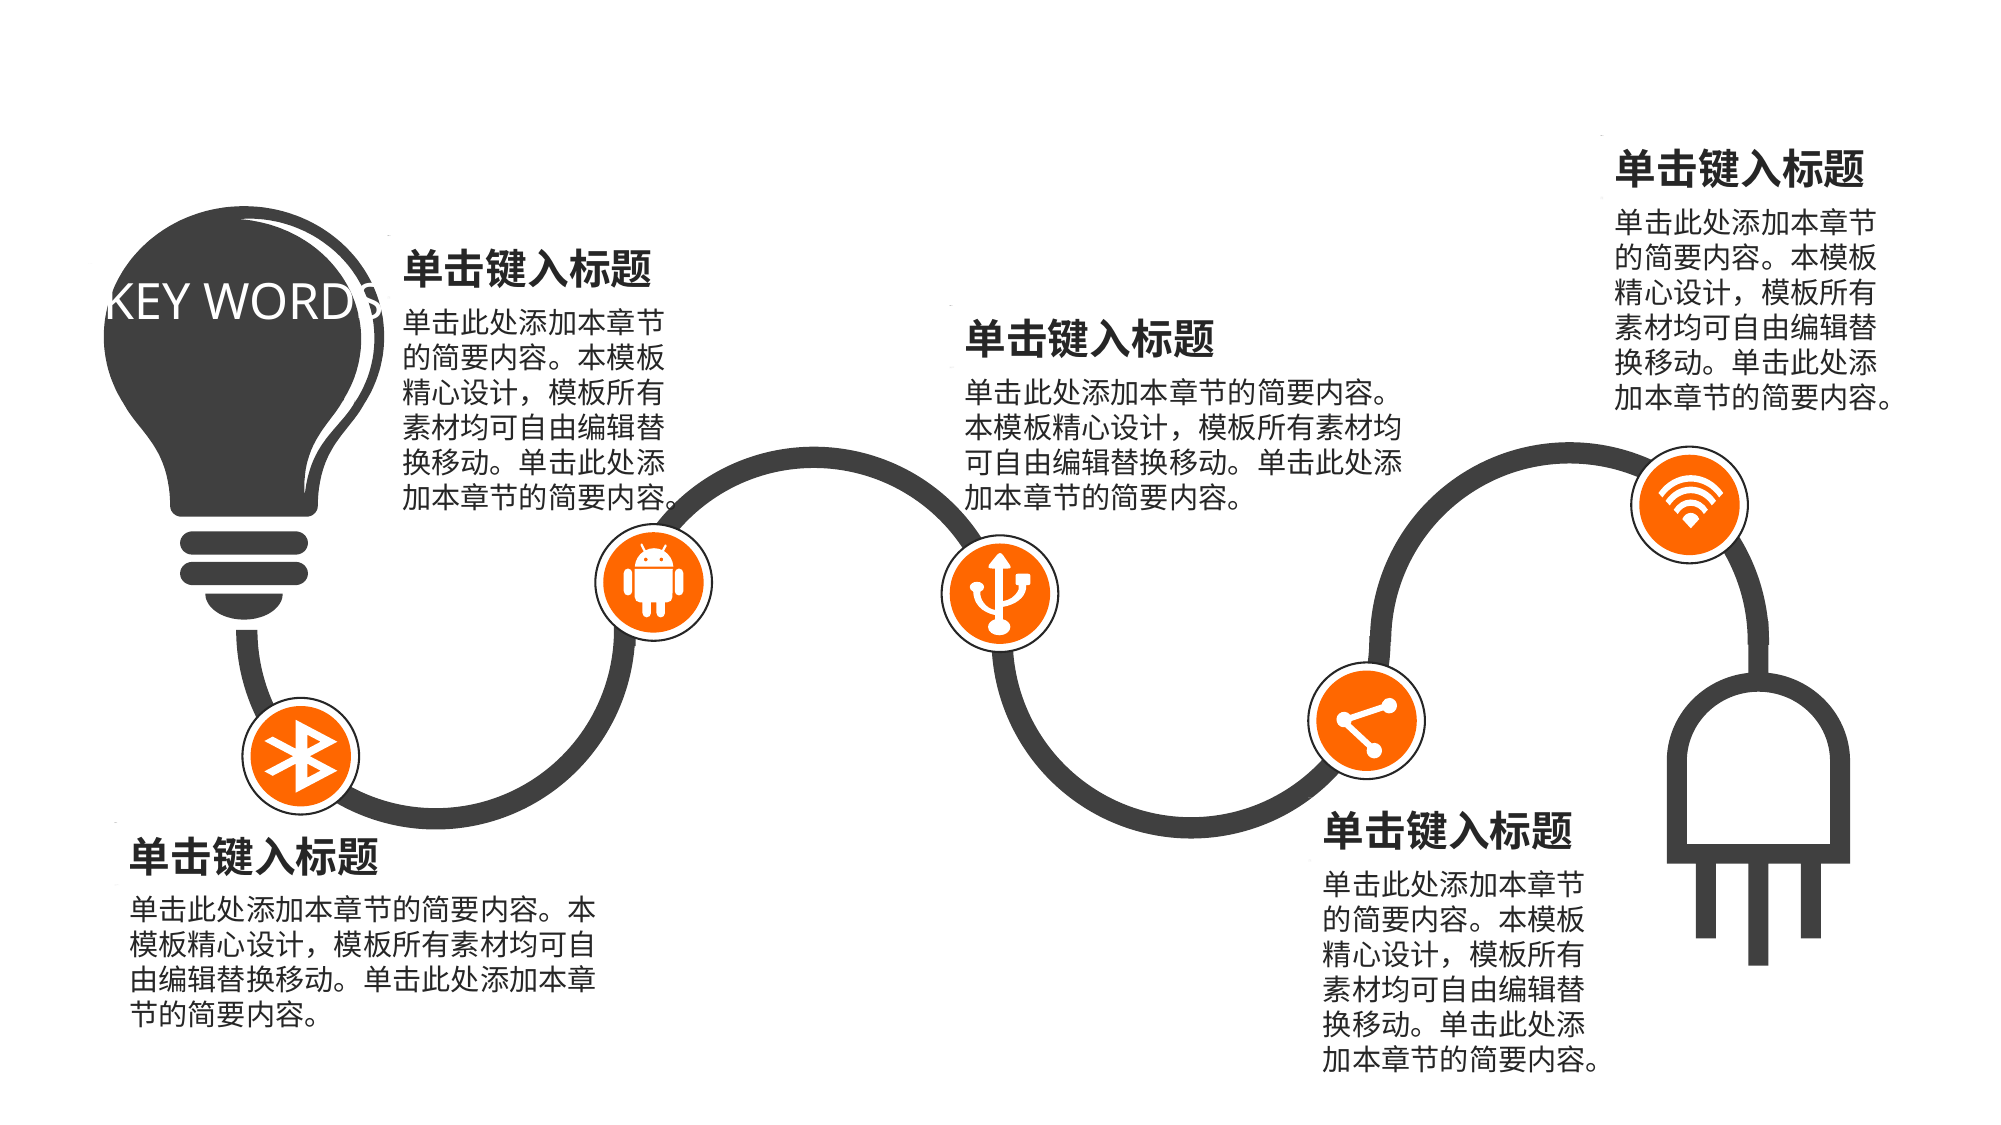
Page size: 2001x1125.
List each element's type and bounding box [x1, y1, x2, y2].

text_box [1638, 453, 1741, 557]
text_box [1307, 661, 1426, 781]
text_box [1672, 498, 1710, 516]
text_box [1446, 441, 1652, 515]
text_box [235, 628, 274, 717]
text_box [594, 525, 714, 642]
text_box [1600, 135, 1917, 425]
text_box [1724, 537, 1771, 646]
text_box [602, 531, 705, 634]
text_box [622, 542, 685, 619]
text_box [1335, 696, 1399, 760]
text_box [336, 626, 636, 822]
text_box [613, 628, 637, 648]
text_box [241, 696, 361, 816]
text_box [1366, 643, 1392, 665]
text_box [672, 525, 685, 529]
text_box [114, 822, 631, 1042]
text_box [968, 551, 1032, 637]
text_box [249, 704, 352, 808]
text_box [1630, 445, 1749, 565]
text_box [940, 534, 1060, 654]
text_box [704, 445, 982, 548]
text_box [264, 719, 338, 793]
text_box [948, 542, 1052, 645]
text_box [1315, 669, 1418, 772]
text_box [1308, 797, 1625, 1087]
text_box [400, 235, 704, 525]
text_box [88, 206, 400, 620]
text_box [1657, 474, 1725, 508]
text_box [949, 305, 1446, 525]
text_box [990, 652, 1340, 840]
text_box [1681, 511, 1701, 530]
text_box [1666, 621, 1851, 966]
text_box [1368, 525, 1437, 643]
